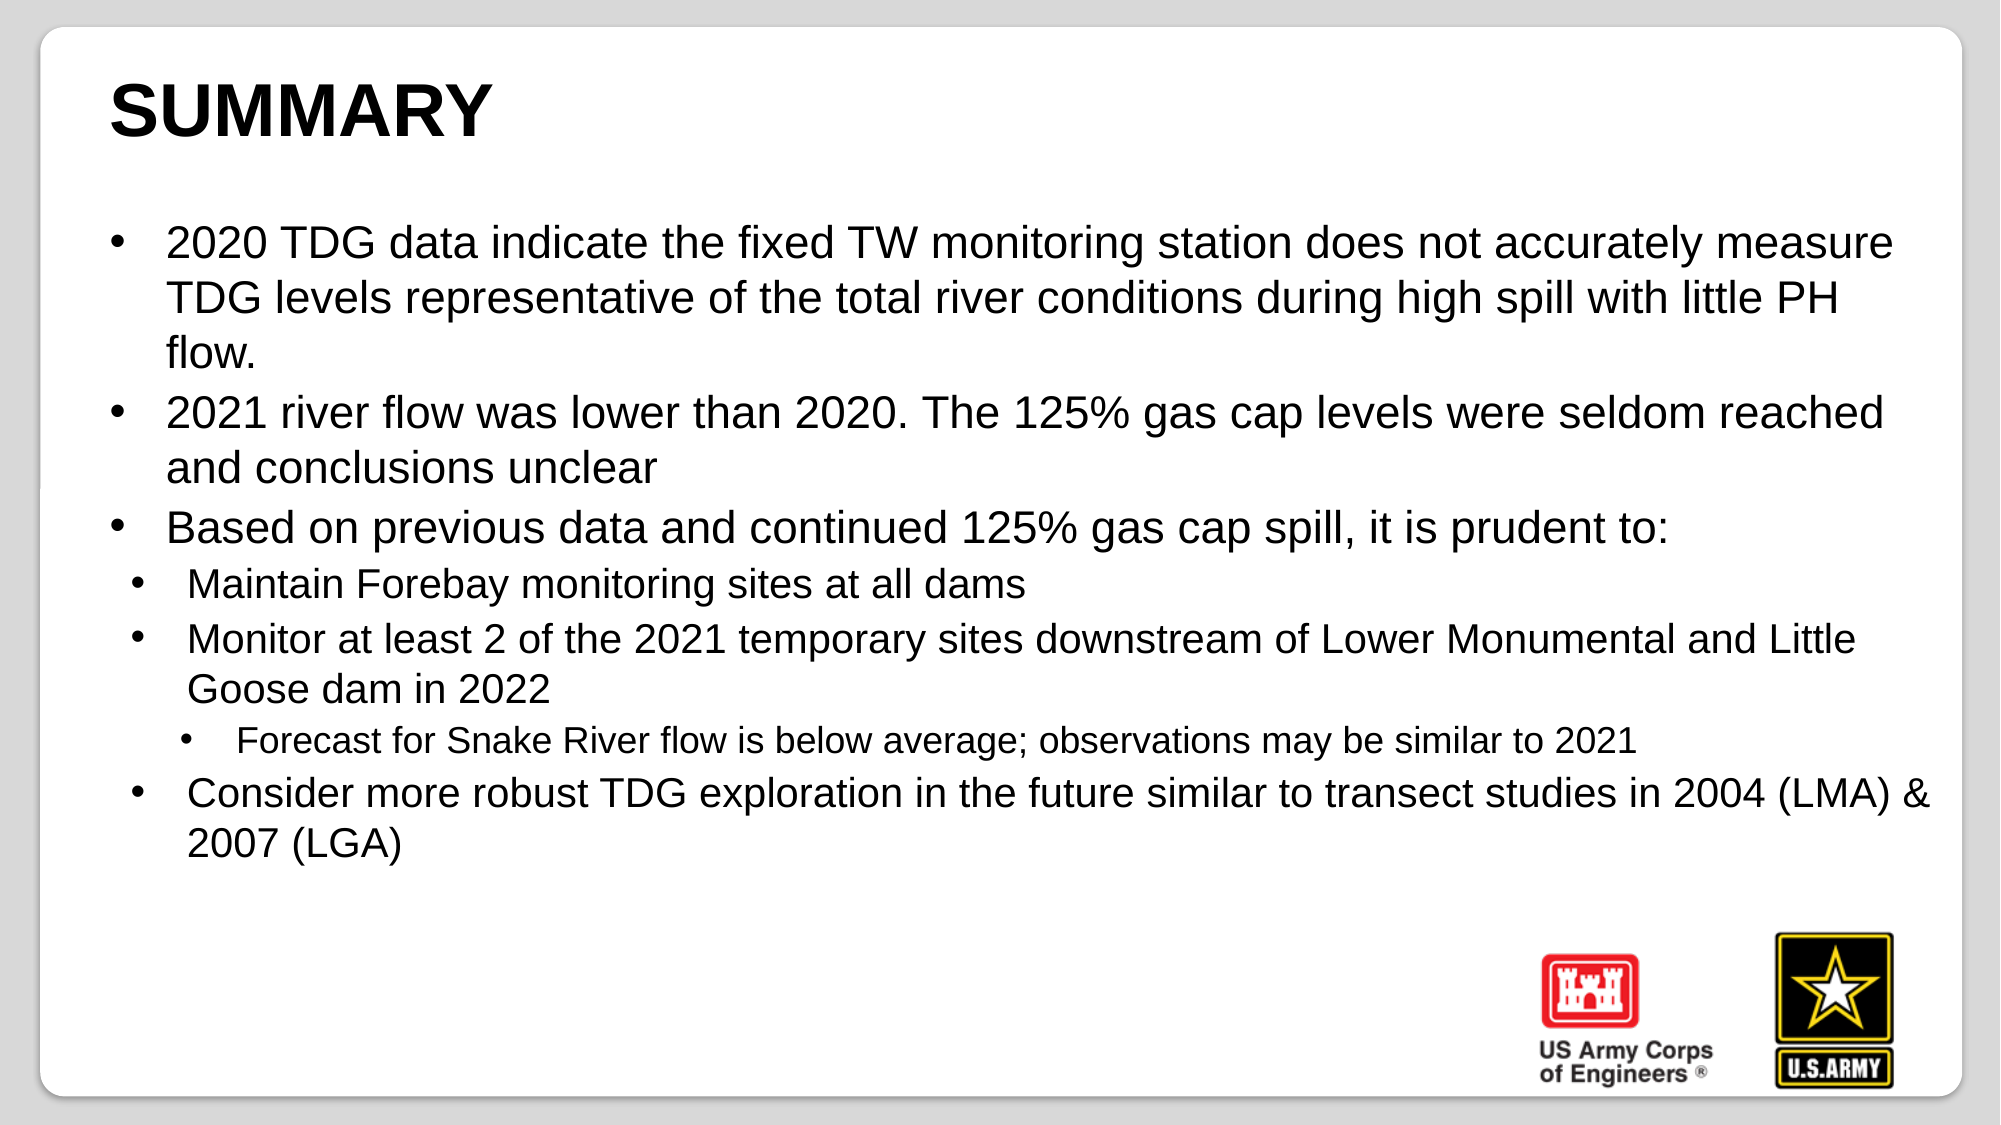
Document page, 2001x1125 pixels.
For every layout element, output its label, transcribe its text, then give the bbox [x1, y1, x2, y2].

title summary [94, 43, 1001, 170]
list 2020 TDG data indicate the fixed TW monitoring station does not accurately measure TDG levels representative of the total river conditions during high spill with little PH flow. 2021 river flow was lower than 2020. The 125% gas cap levels were seldom reached and conclusions unclear Based on previous data and continued 125% gas cap spill, it is prudent to: Maintain Forebay monitoring sites at all dams Monitor at least 2 of the 2021 temporary sites downstream of Lower Monumental and Little Goose dam in 2022 Forecast for Snake River flow is below average; observations may be similar to 2021 Consider more robust TDG exploration in the future similar to transect studies in 2004 (LMA) & 2007 (LGA) [94, 205, 1949, 1082]
picture [1524, 1082, 1943, 1103]
